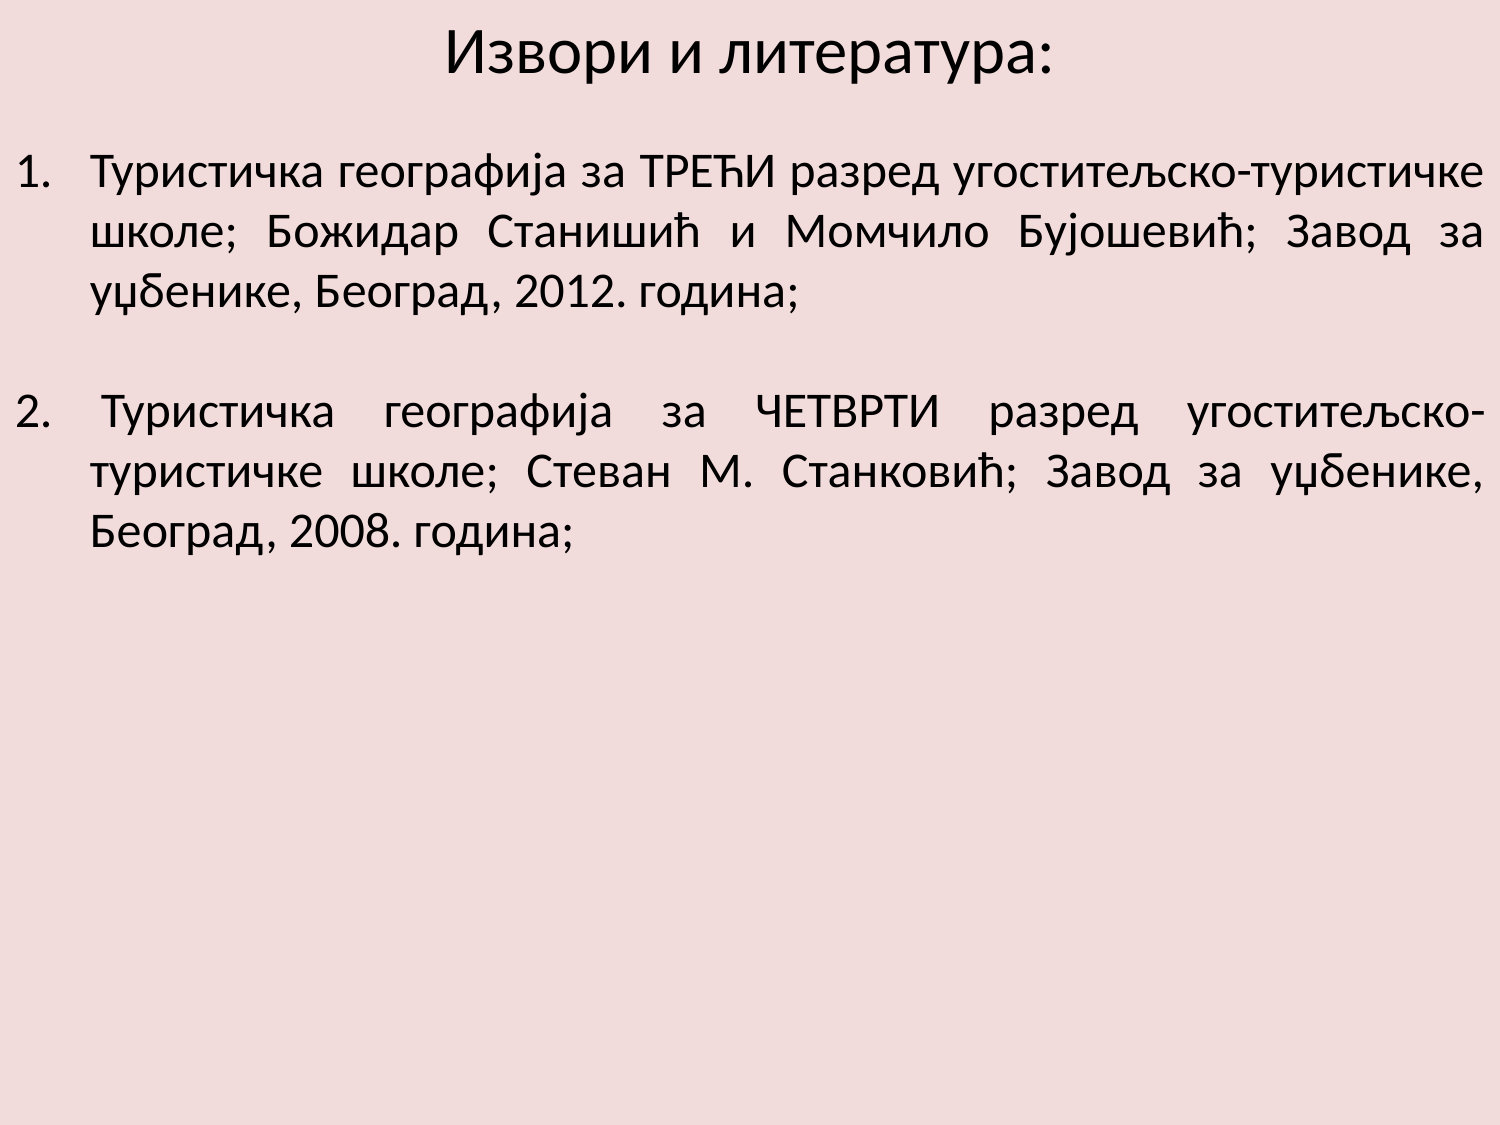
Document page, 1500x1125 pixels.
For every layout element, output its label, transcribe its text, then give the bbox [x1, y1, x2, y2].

text_box Извори и литература: Туристичка географија за ТРЕЋИ разред угоститељско-туристичке школе; Божидар Станишић и Момчило Бујошевић; Завод за уџбенике, Београд, 2012. година; 2. Туристичка географија за ЧЕТВРТИ разред угоститељско-туристичке школе; Стеван М. Станковић; Завод за уџбенике, Београд, 2008. година; [0, 0, 1500, 565]
